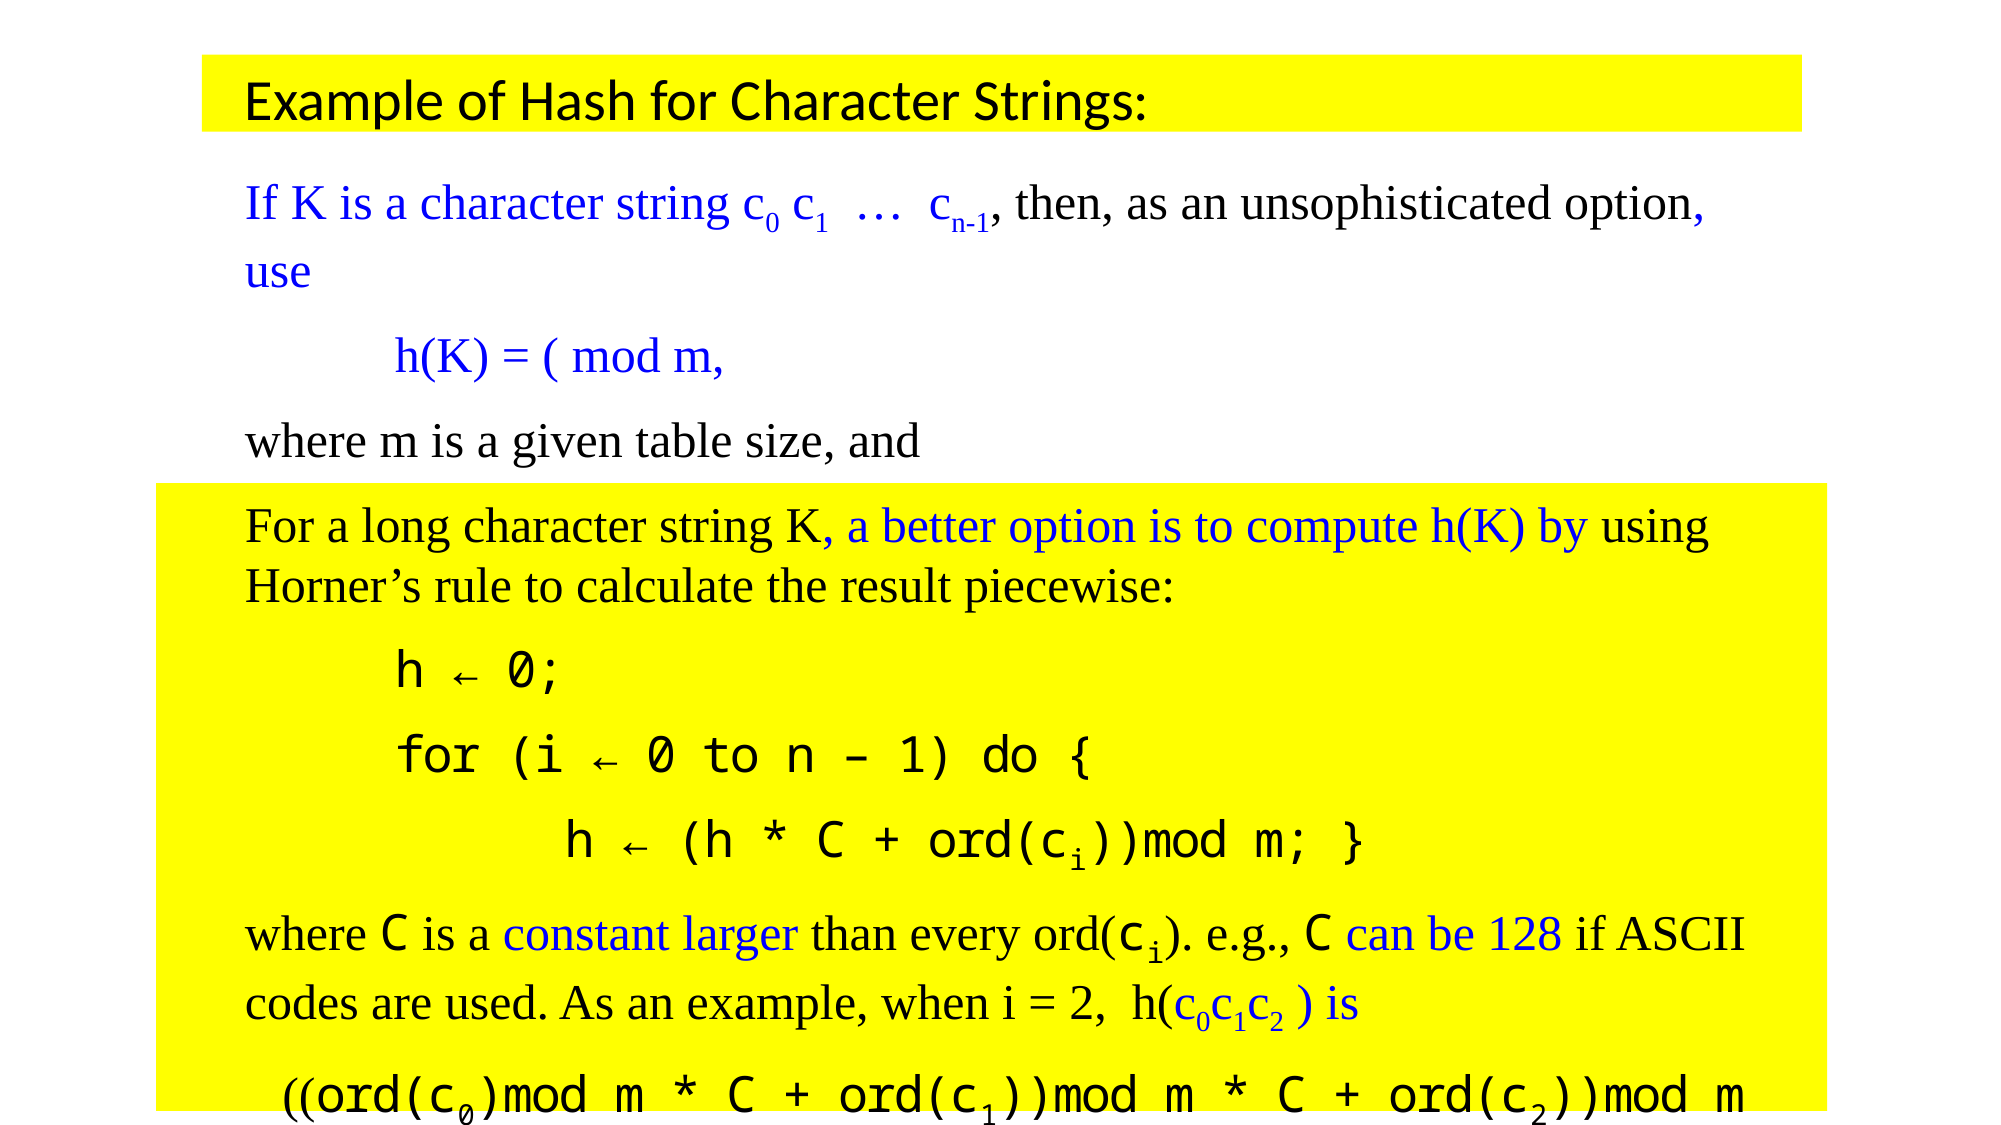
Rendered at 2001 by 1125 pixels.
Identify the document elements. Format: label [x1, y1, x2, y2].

text_box [156, 483, 1828, 1111]
text_box [201, 54, 1802, 132]
